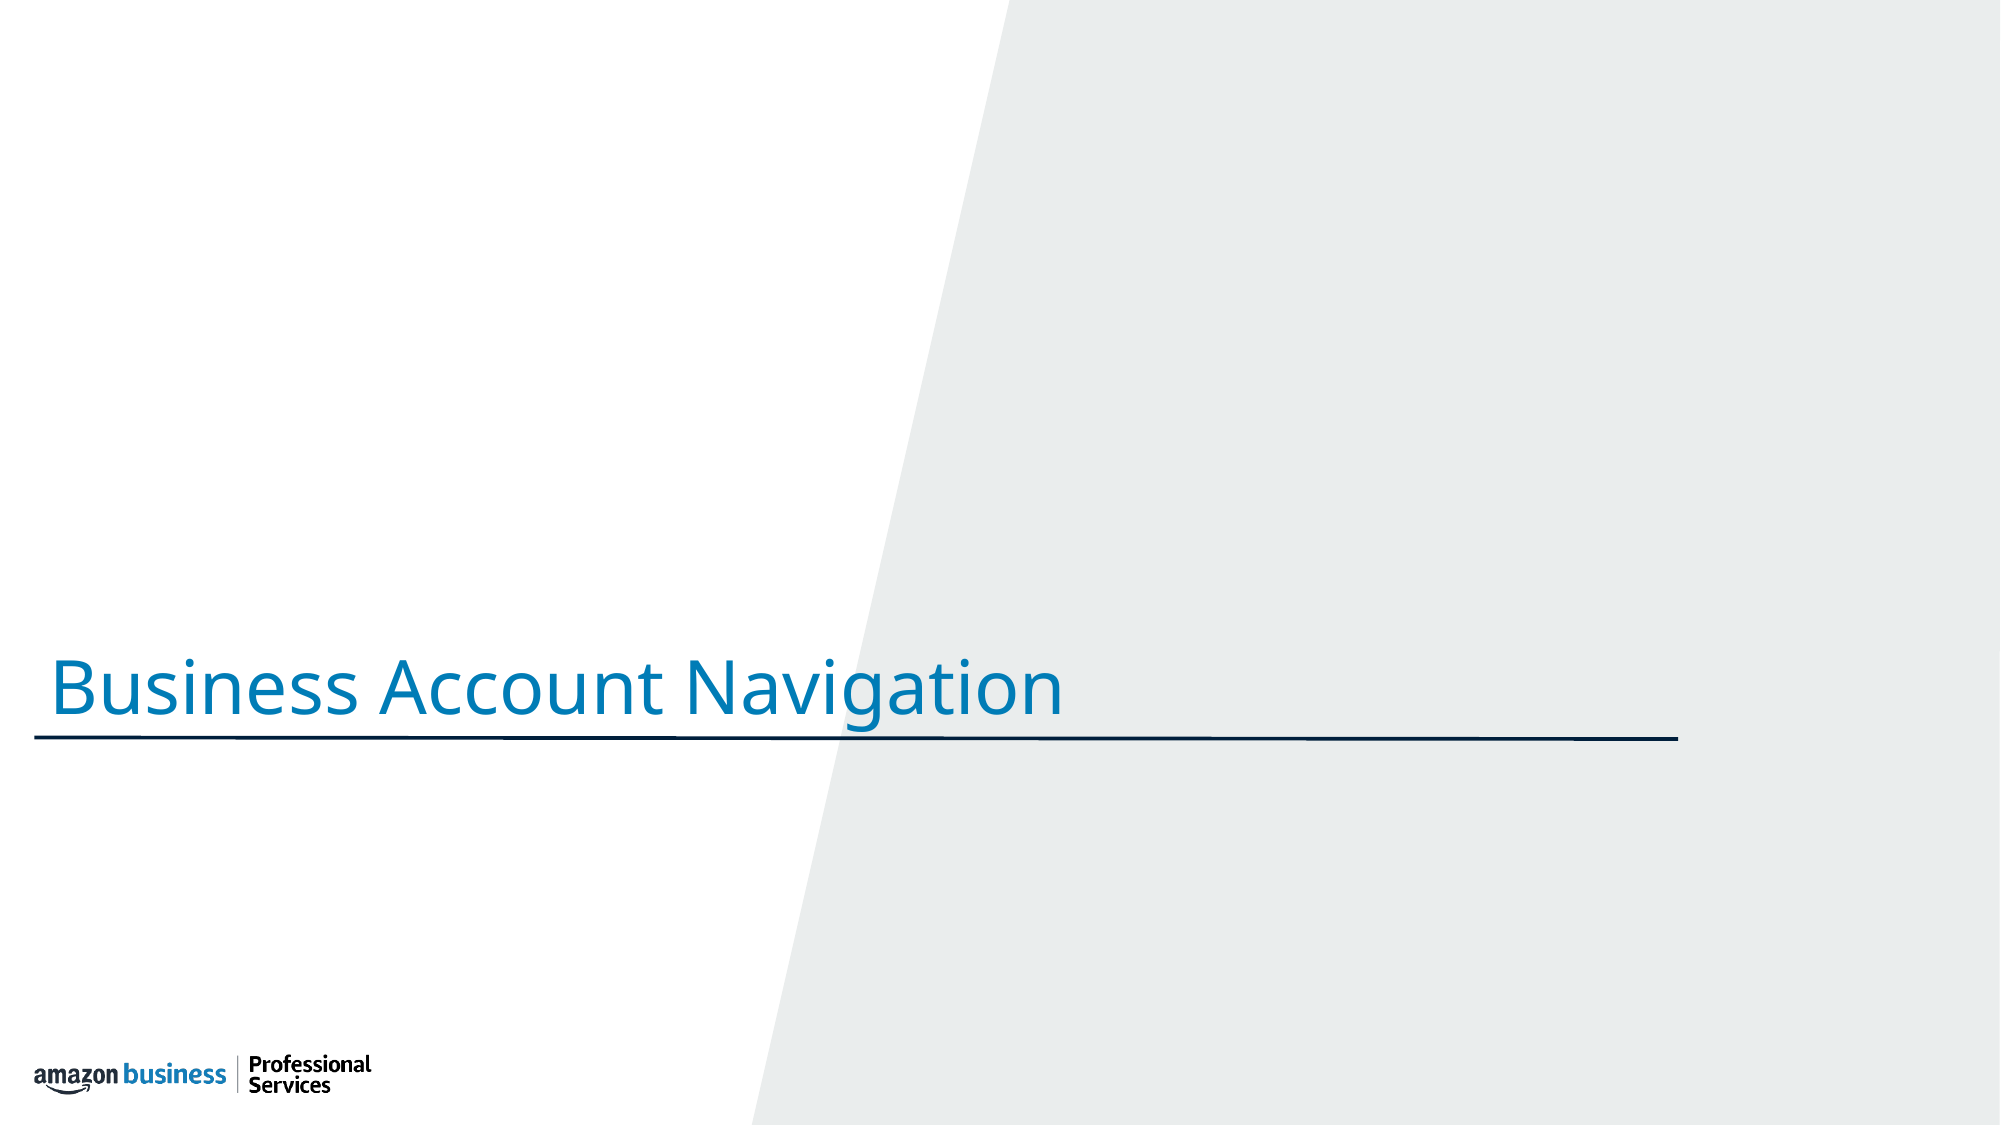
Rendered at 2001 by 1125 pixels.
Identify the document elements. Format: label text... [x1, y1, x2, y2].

picture [24, 1052, 382, 1099]
list Business Account Navigation [34, 641, 1254, 765]
